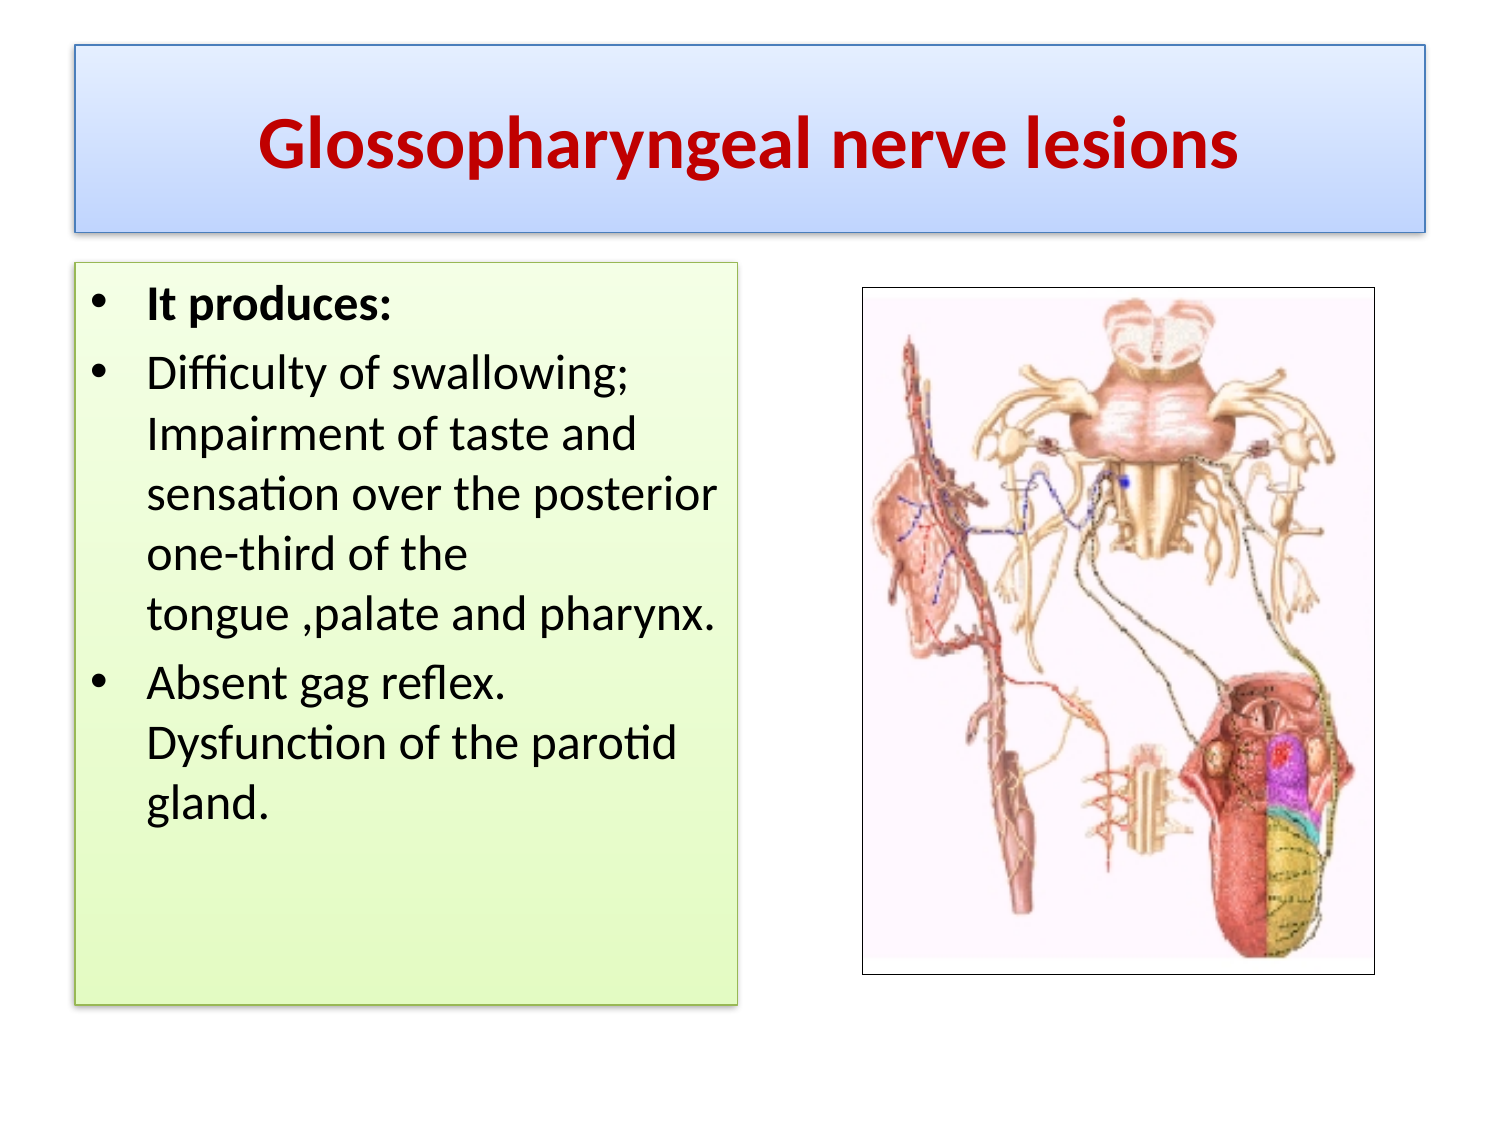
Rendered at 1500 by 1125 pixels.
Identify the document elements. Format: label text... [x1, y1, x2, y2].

list It produces: Difficulty of swallowing; Impairment of taste and sensation over the posterior one-third of the tongue ,palate and pharynx. Absent gag reflex. Dysfunction of the parotid gland. [74, 262, 738, 1006]
title Glossopharyngeal nerve lesions [74, 44, 1426, 233]
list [862, 287, 1376, 976]
